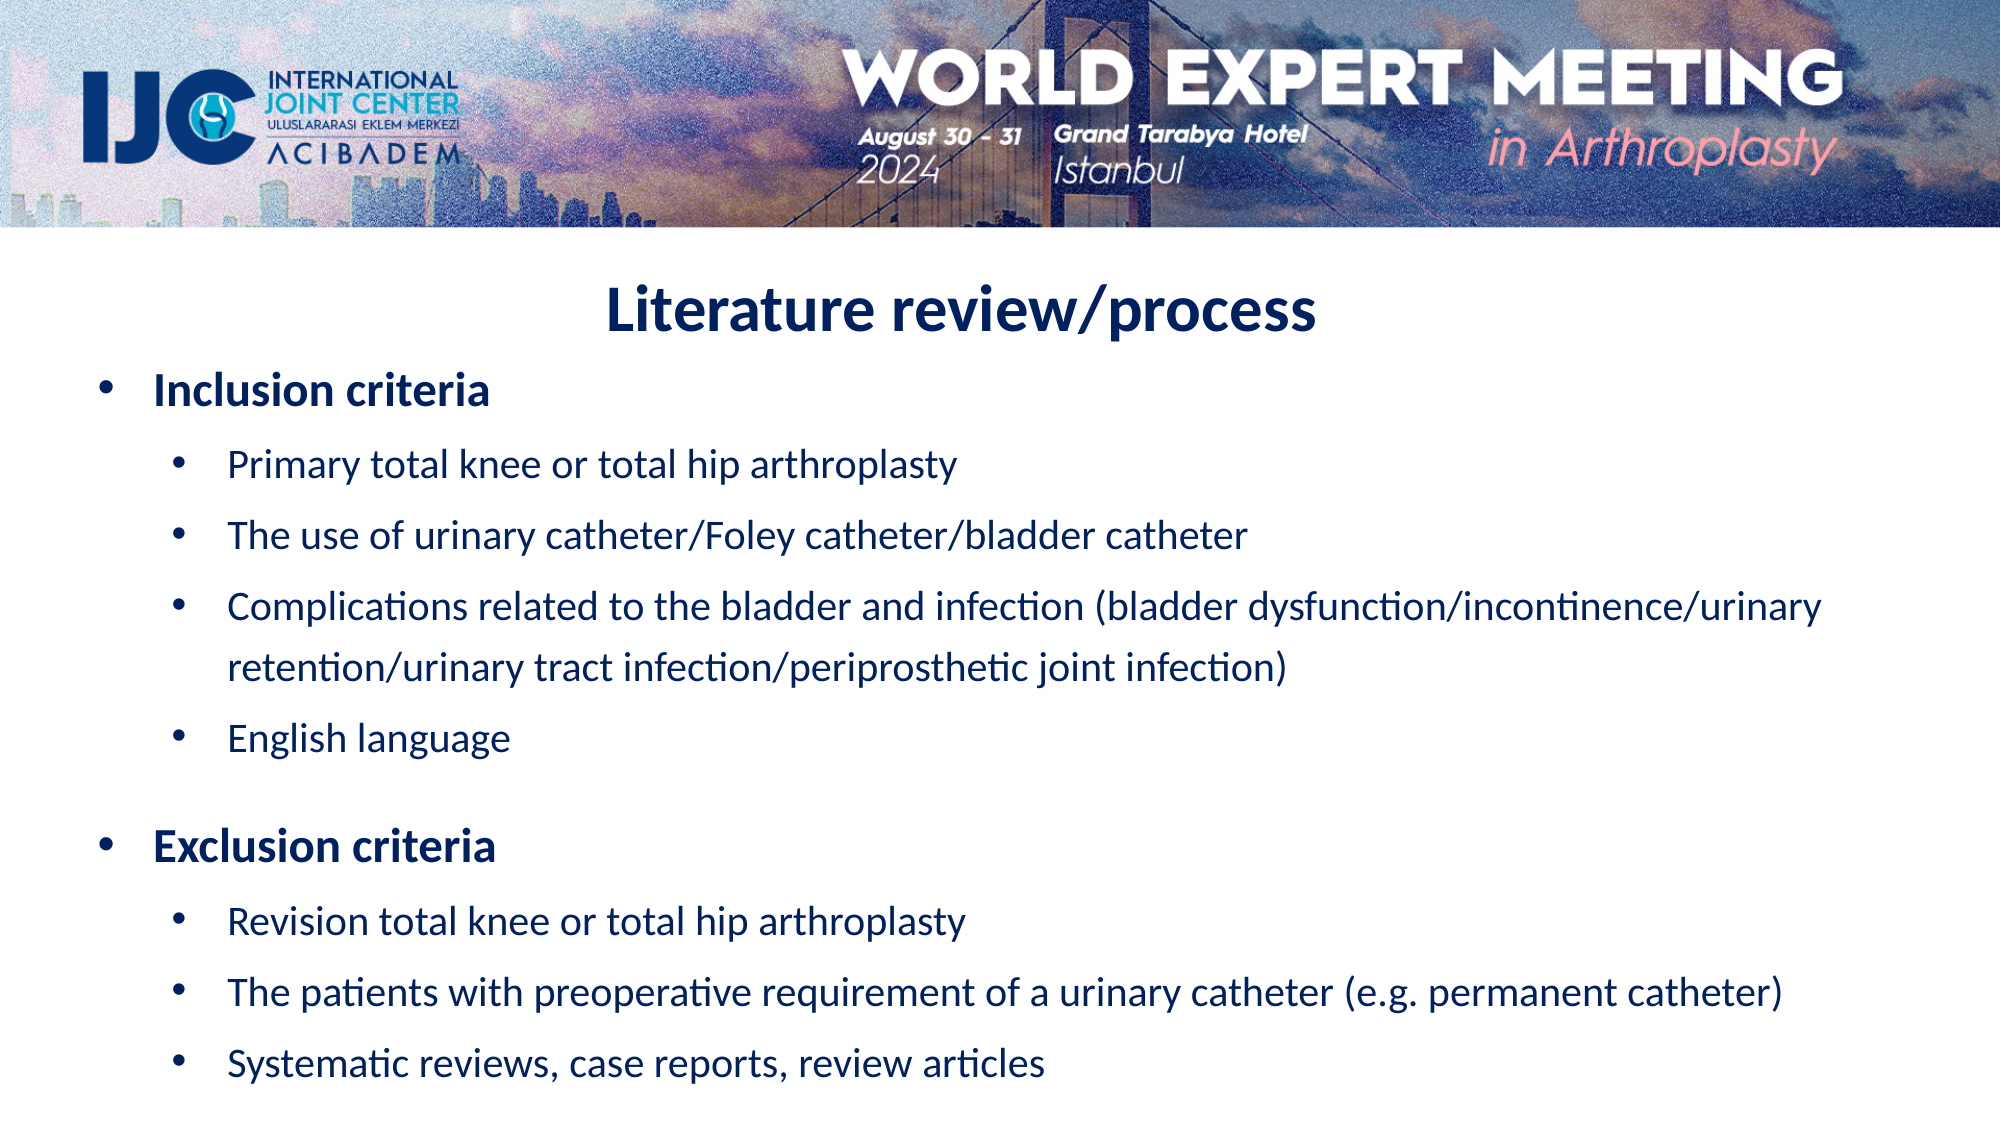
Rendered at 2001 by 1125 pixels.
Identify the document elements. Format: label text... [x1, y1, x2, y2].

text_box Inclusion criteria Primary total knee or total hip arthroplasty The use of urinary catheter/Foley catheter/bladder catheter Complications related to the bladder and infection (bladder dysfunction/incontinence/urinary retention/urinary tract infection/periprosthetic joint infection) English language Exclusion criteria Revision total knee or total hip arthroplasty The patients with preoperative requirement of a urinary catheter (e.g. permanent catheter) Systematic reviews, case reports, review articles [82, 254, 1962, 1099]
picture [0, 0, 2000, 1125]
text_box Literature review/process [109, 249, 1829, 352]
